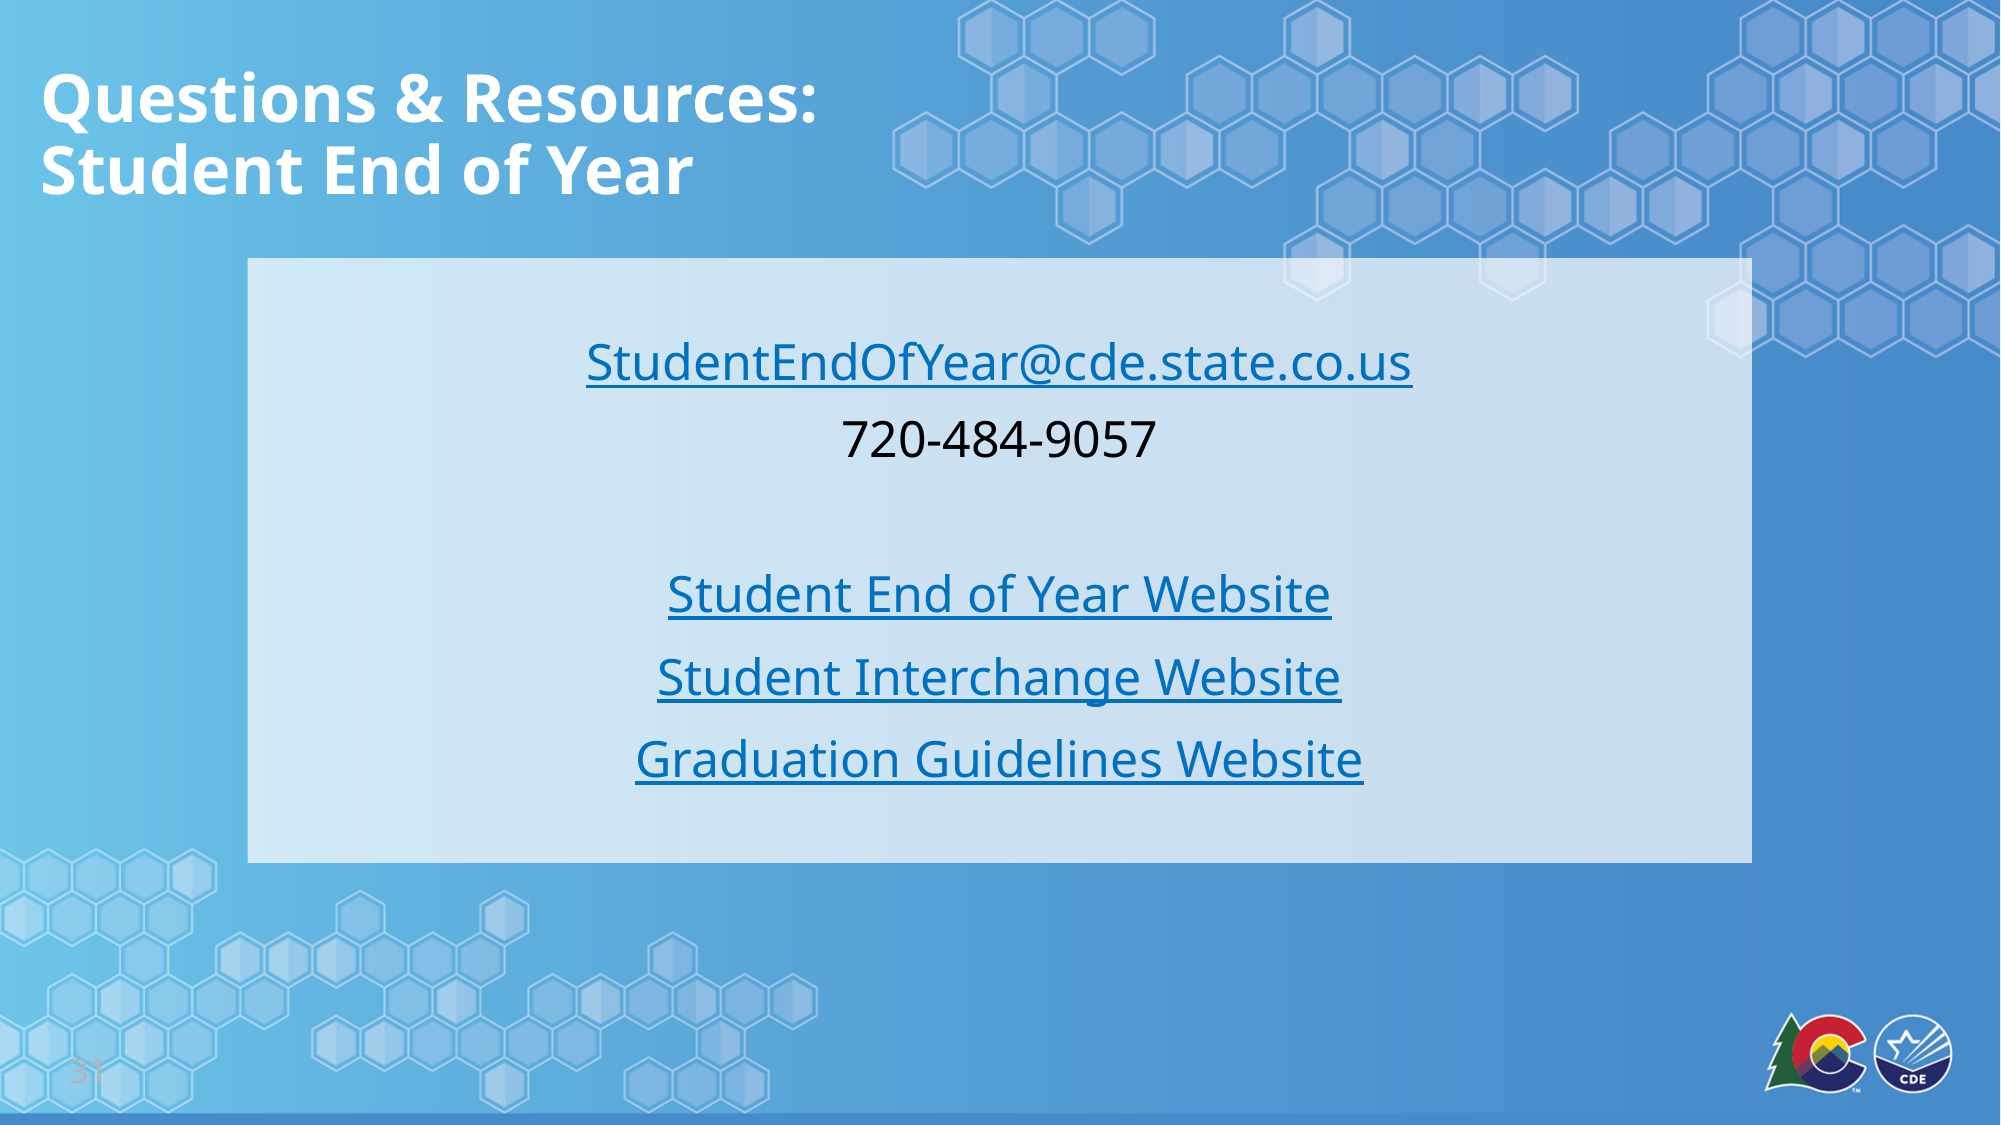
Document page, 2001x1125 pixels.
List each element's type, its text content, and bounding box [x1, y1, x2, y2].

picture [0, 0, 2001, 1125]
title Questions & Resources: Student End of Year [25, 38, 896, 236]
list StudentEndOfYear@cde.state.co.us 720-484-9057 Student End of Year Website Student Interchange Website Graduation Guidelines Website [247, 258, 1752, 863]
slide_number 31 [54, 1042, 191, 1103]
